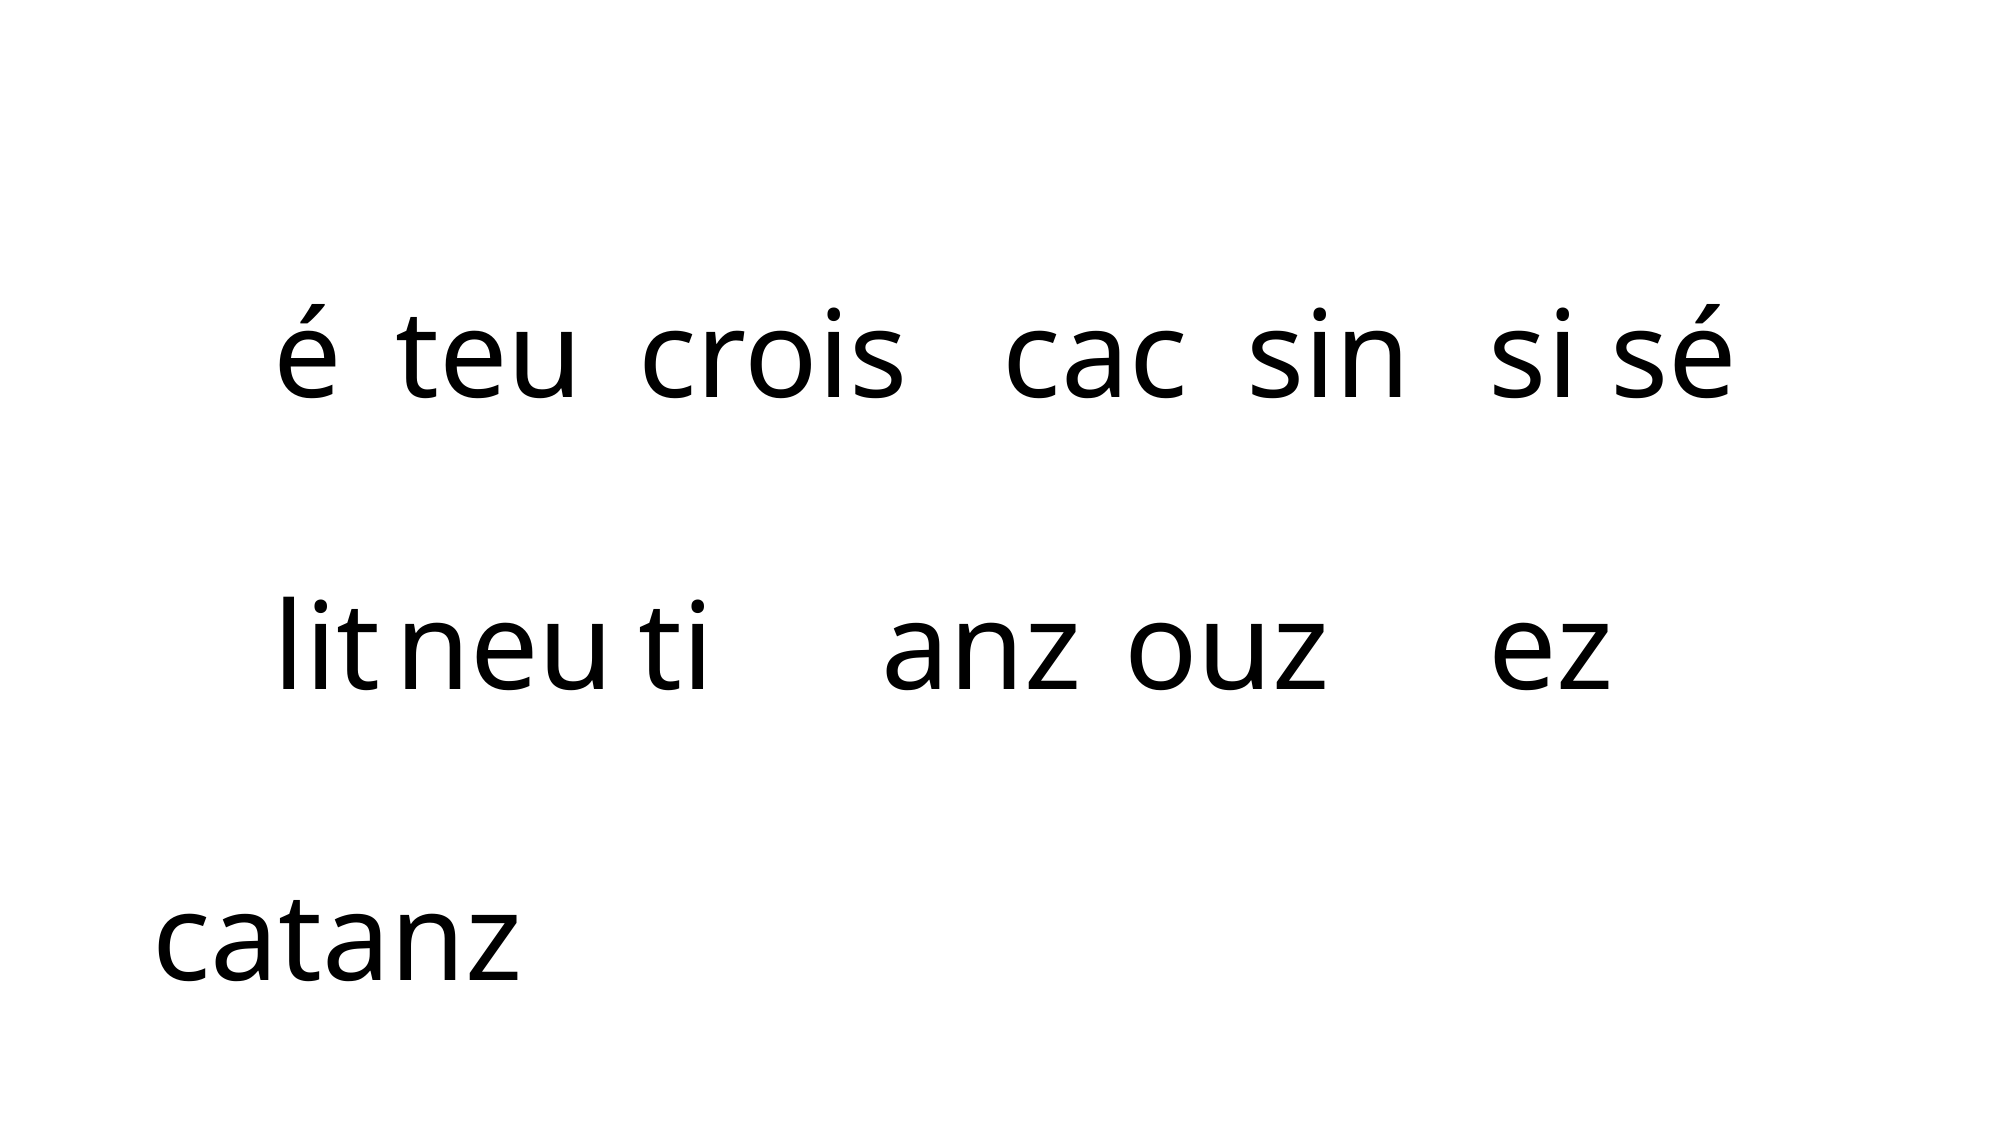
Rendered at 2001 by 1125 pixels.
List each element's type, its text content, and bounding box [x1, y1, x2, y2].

list é teu crois cac sin si sé lit neu ti anz ouz ez catanz [137, 122, 1863, 1014]
